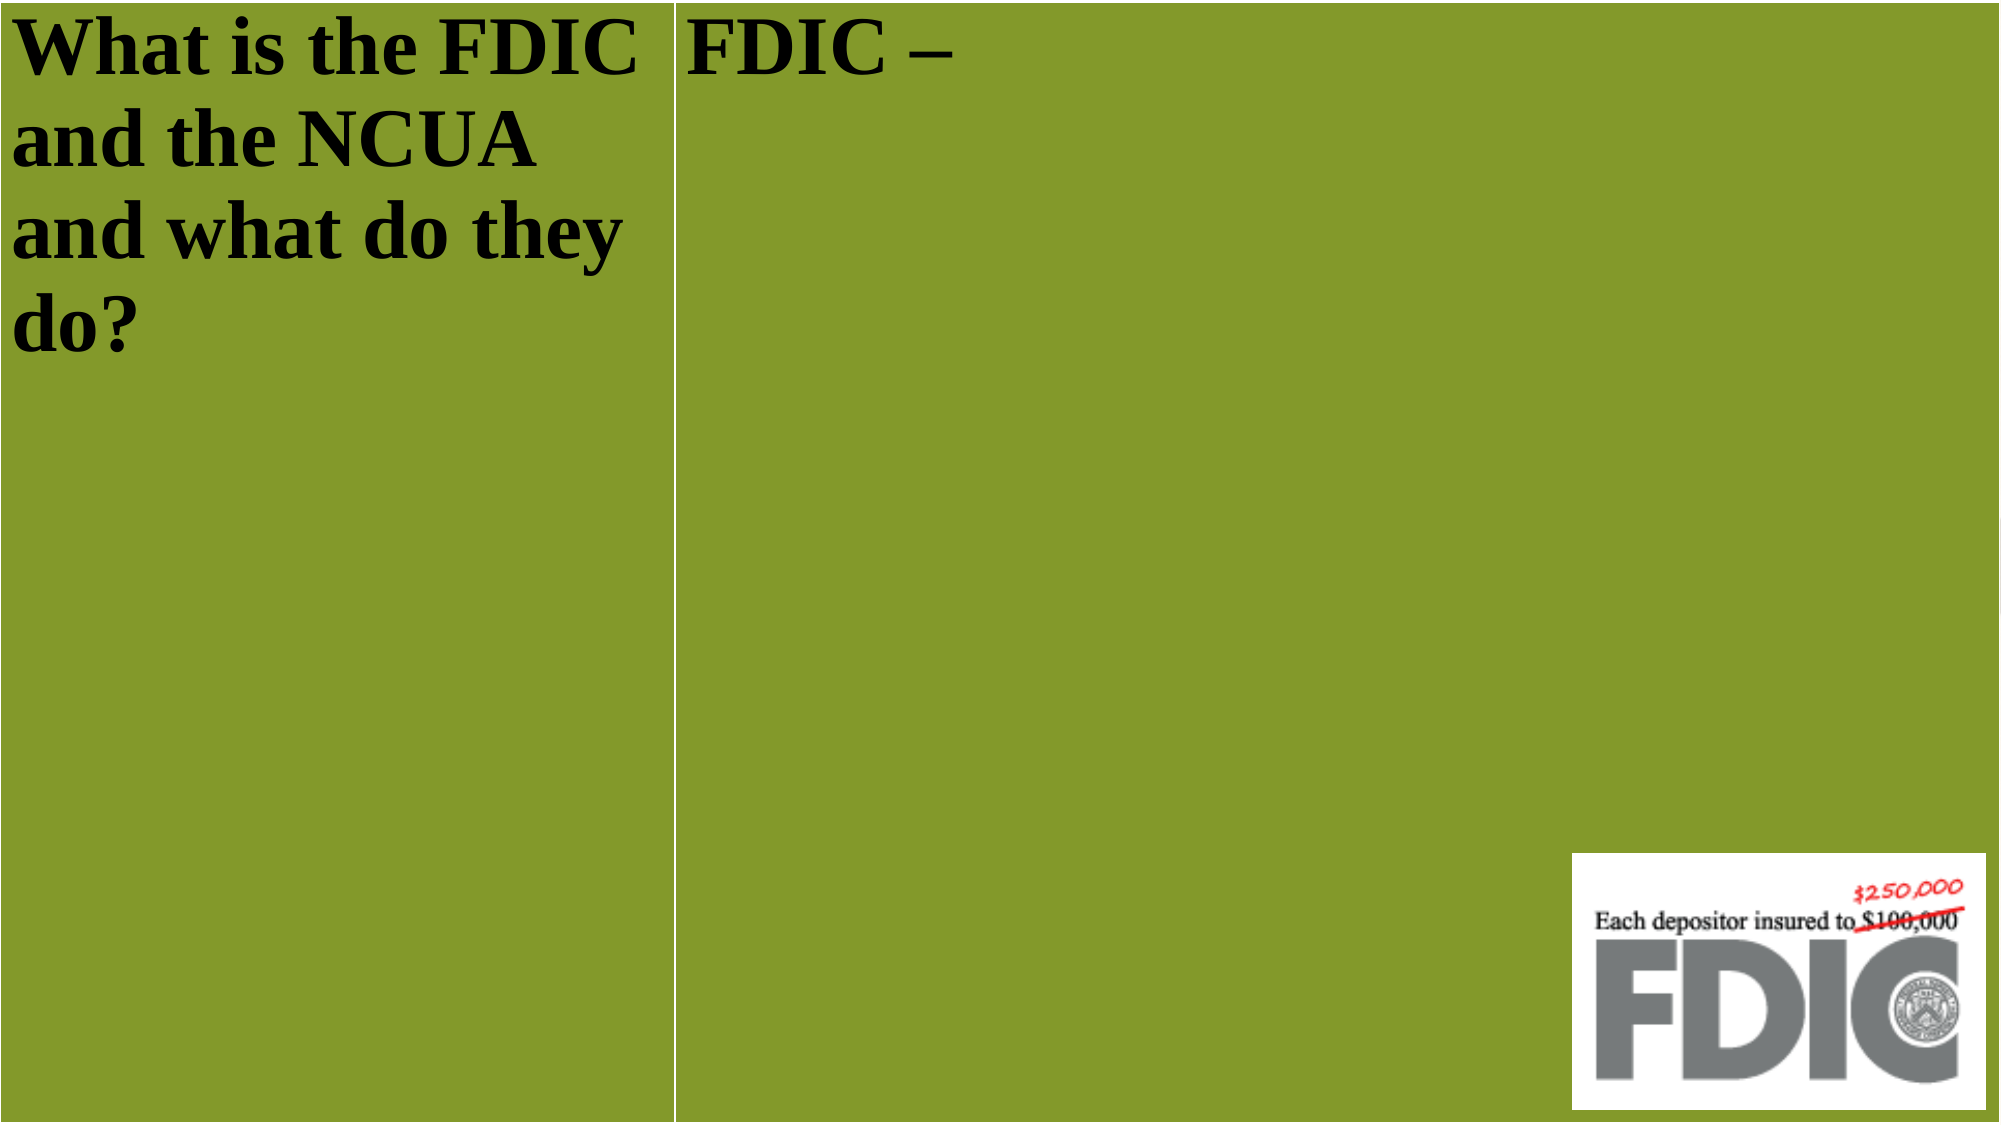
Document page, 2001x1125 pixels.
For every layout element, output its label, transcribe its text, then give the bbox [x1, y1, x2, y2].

table_header FDIC – [676, 3, 1999, 1122]
picture [1572, 853, 1986, 1110]
table_header What is the FDIC and the NCUA and what do they do? [1, 3, 674, 1122]
